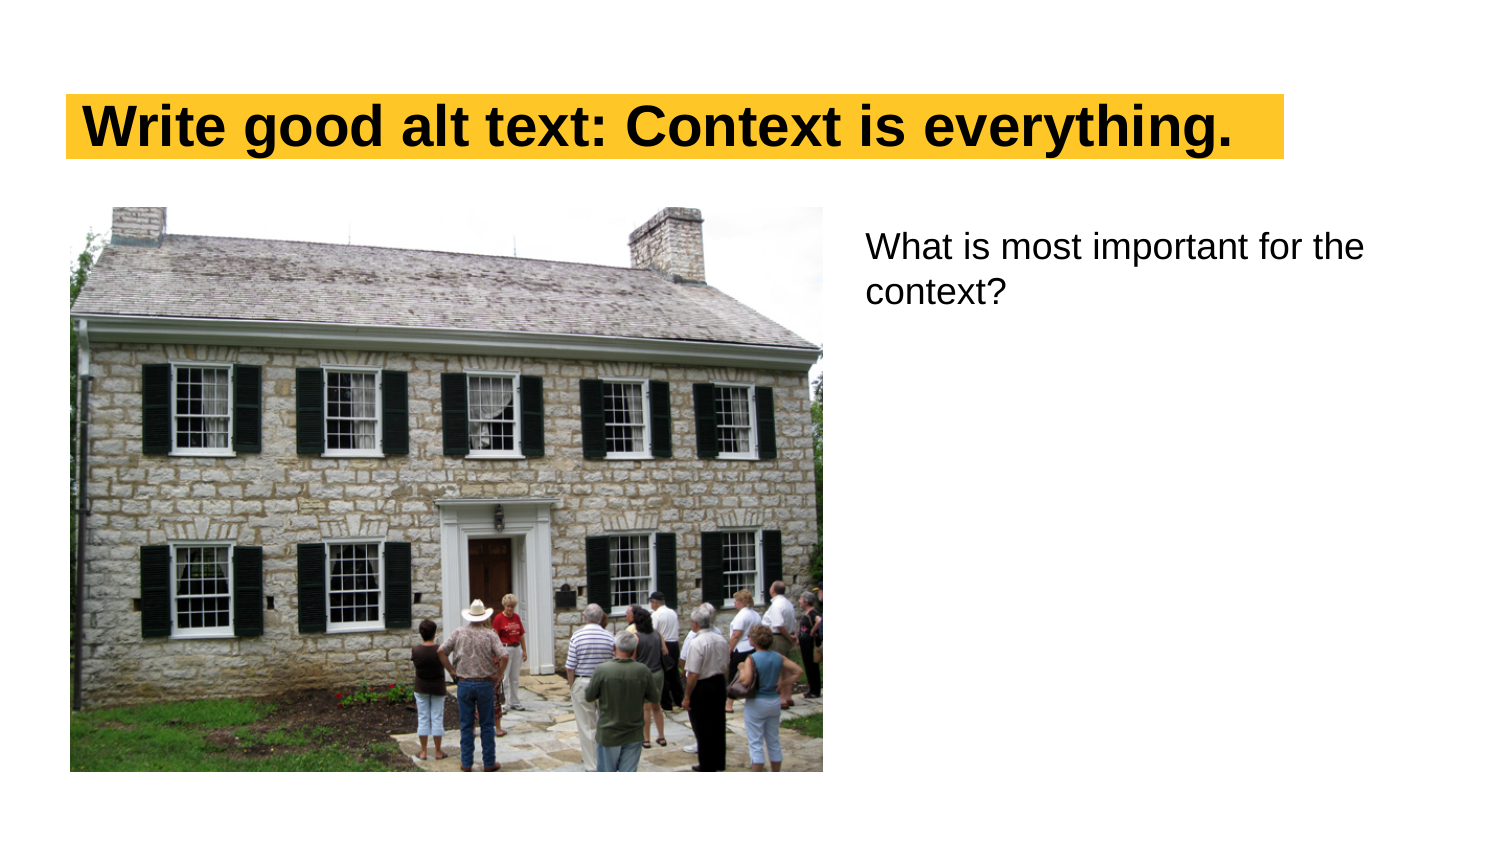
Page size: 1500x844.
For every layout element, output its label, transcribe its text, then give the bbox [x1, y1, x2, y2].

picture [70, 206, 824, 772]
text_box What is most important for the context? [850, 207, 1406, 449]
title Write good alt text: Context is everything. [51, 72, 1428, 174]
